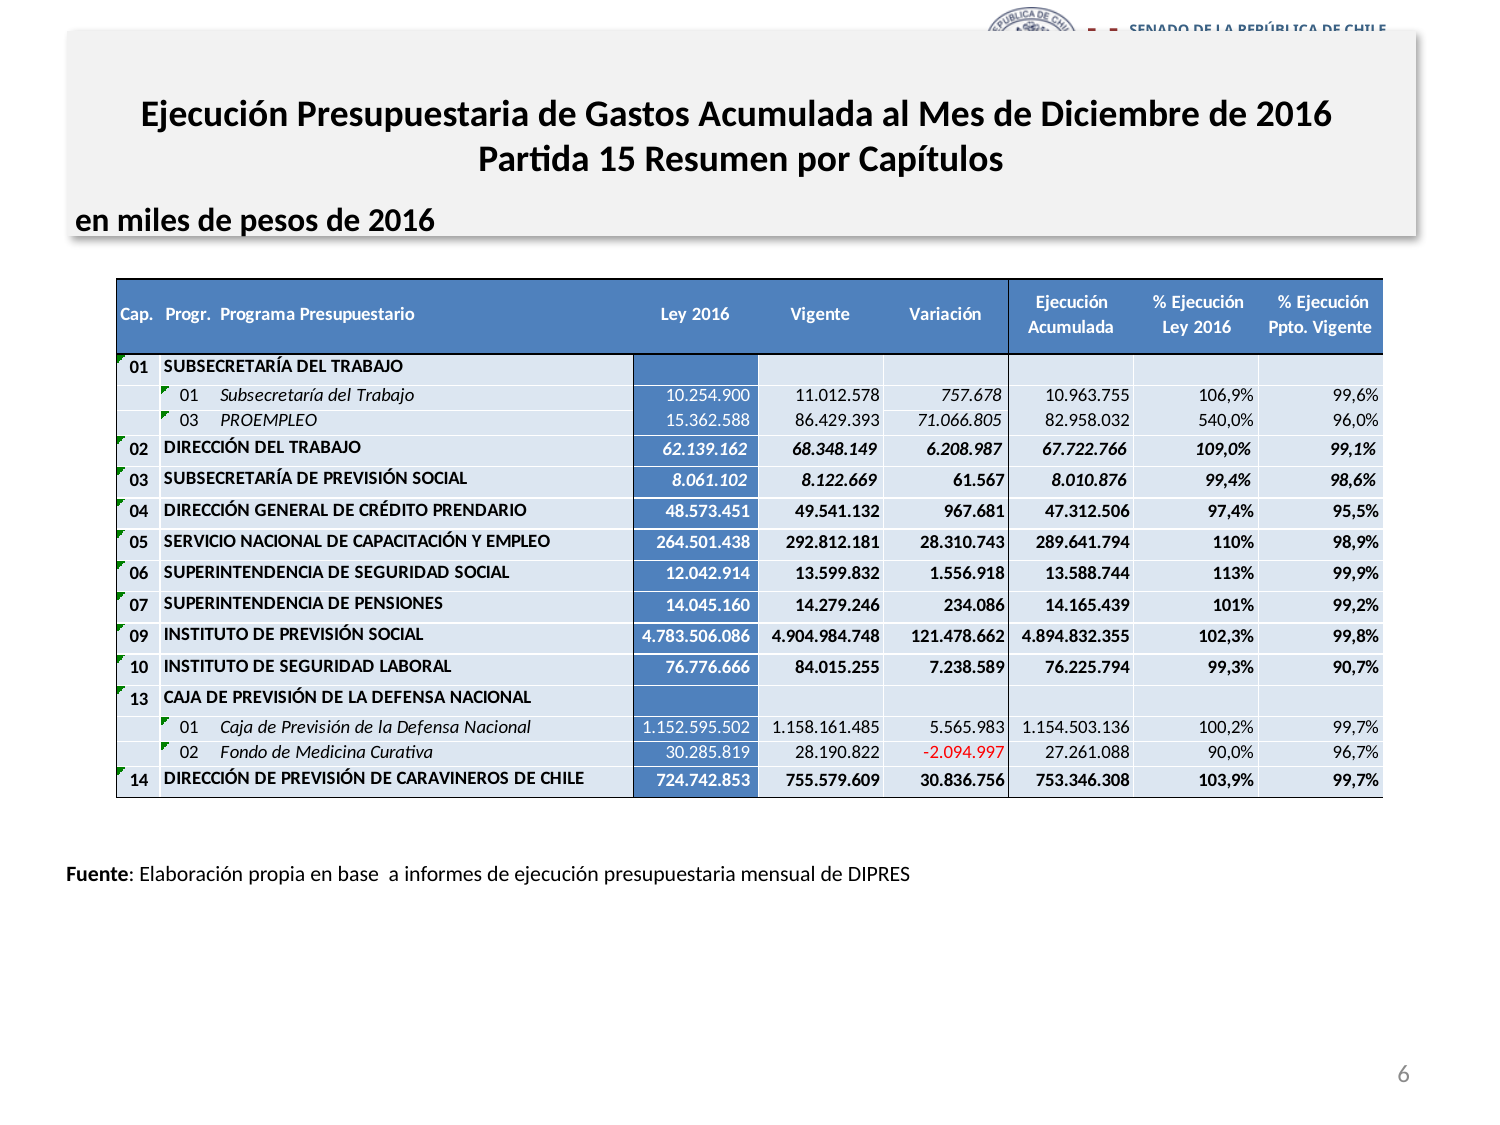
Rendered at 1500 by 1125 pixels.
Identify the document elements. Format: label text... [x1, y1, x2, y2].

text_box Fuente: Elaboración propia en base a informes de ejecución presupuestaria mensual de DIPRES [51, 852, 1431, 913]
slide_number 6 [1074, 1042, 1425, 1103]
picture [986, 7, 1079, 31]
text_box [115, 278, 1385, 799]
title Ejecución Presupuestaria de Gastos Acumulada al Mes de Diciembre de 2016 Partida 15 Resumen por Capítulos [67, 31, 1415, 236]
text_box en miles de pesos de 2016 [60, 190, 1411, 265]
